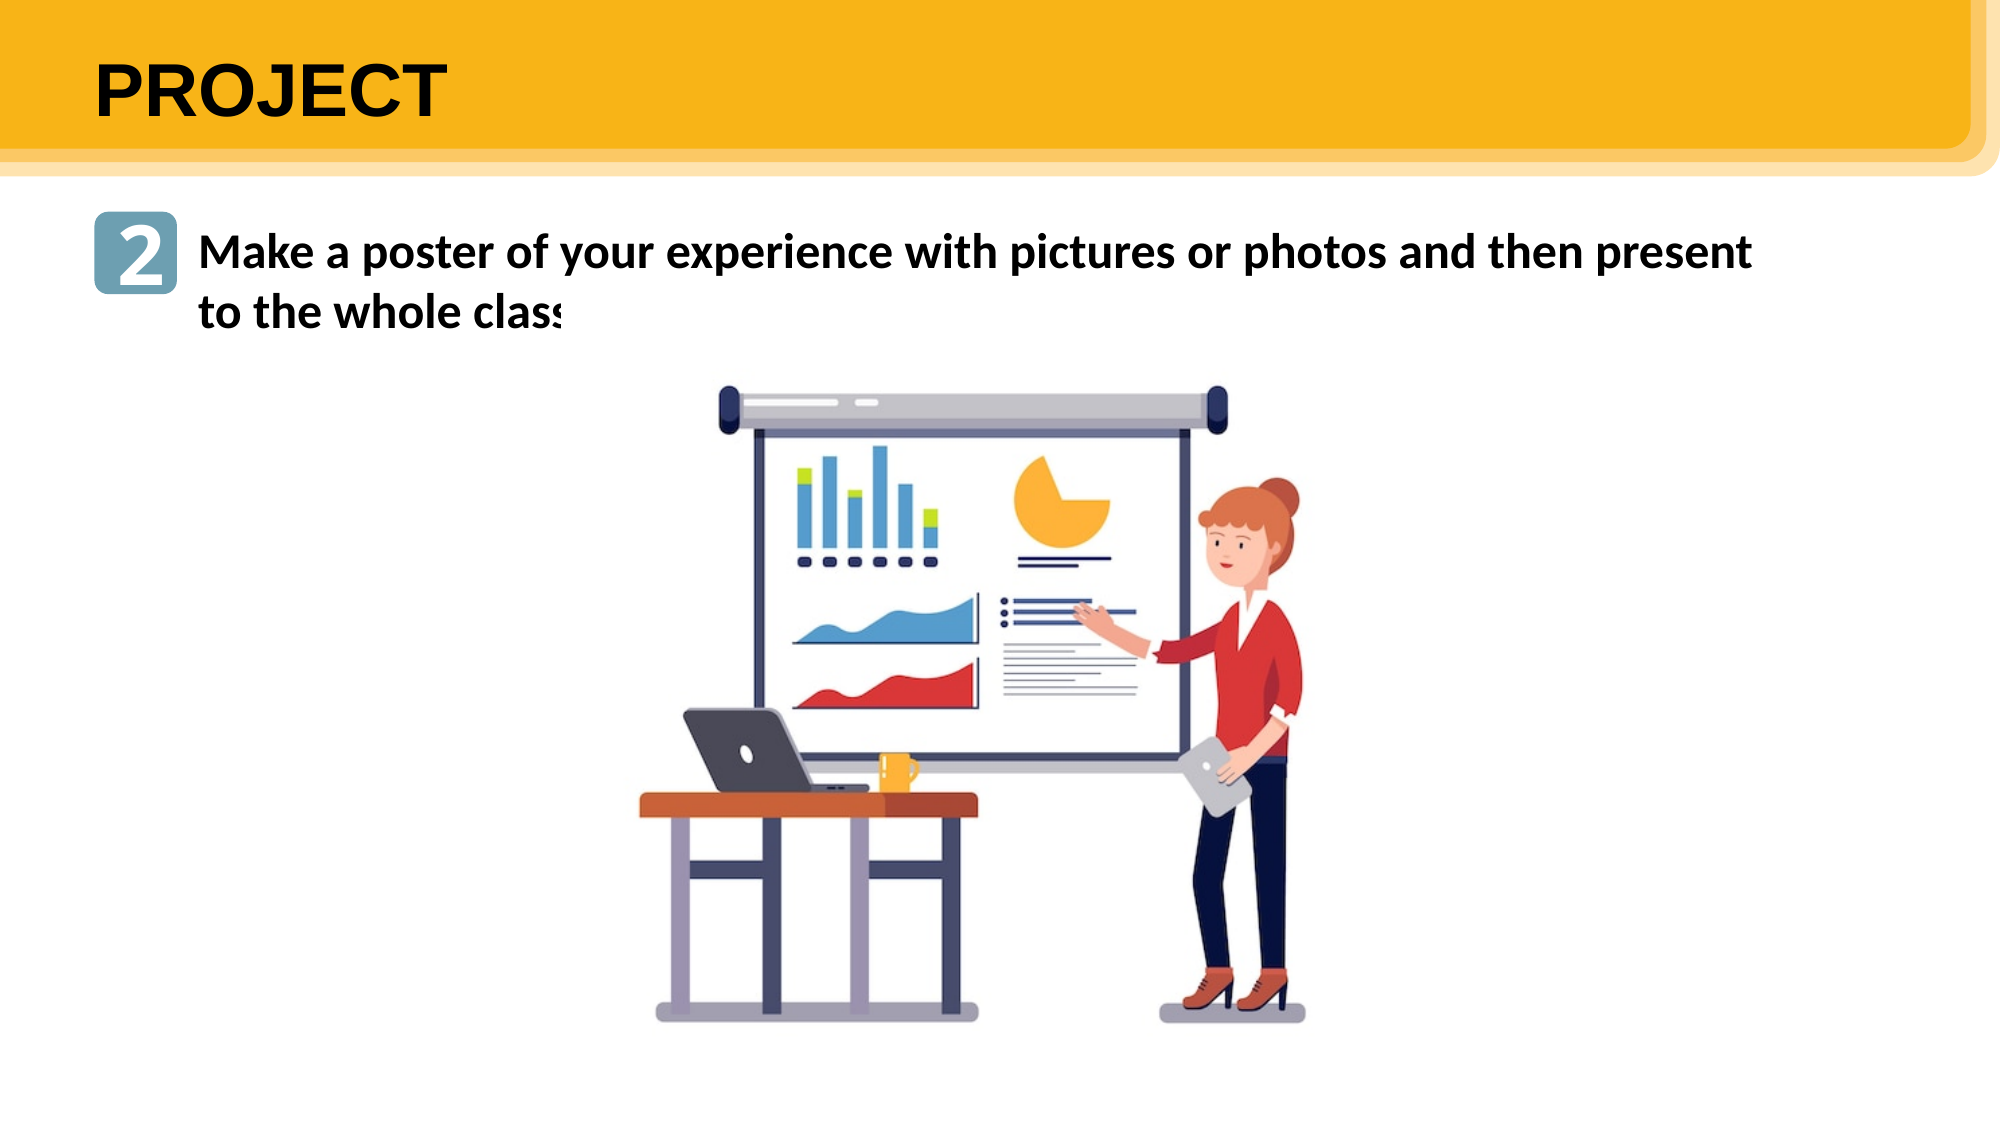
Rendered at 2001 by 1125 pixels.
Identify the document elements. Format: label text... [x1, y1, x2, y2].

text_box [93, 211, 103, 295]
text_box Make a poster of your experience with pictures or photos and then present to the whole class. [183, 211, 1807, 347]
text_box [0, 0, 2000, 177]
text_box 2 [103, 194, 169, 310]
text_box [169, 212, 178, 294]
picture [561, 283, 1403, 1125]
